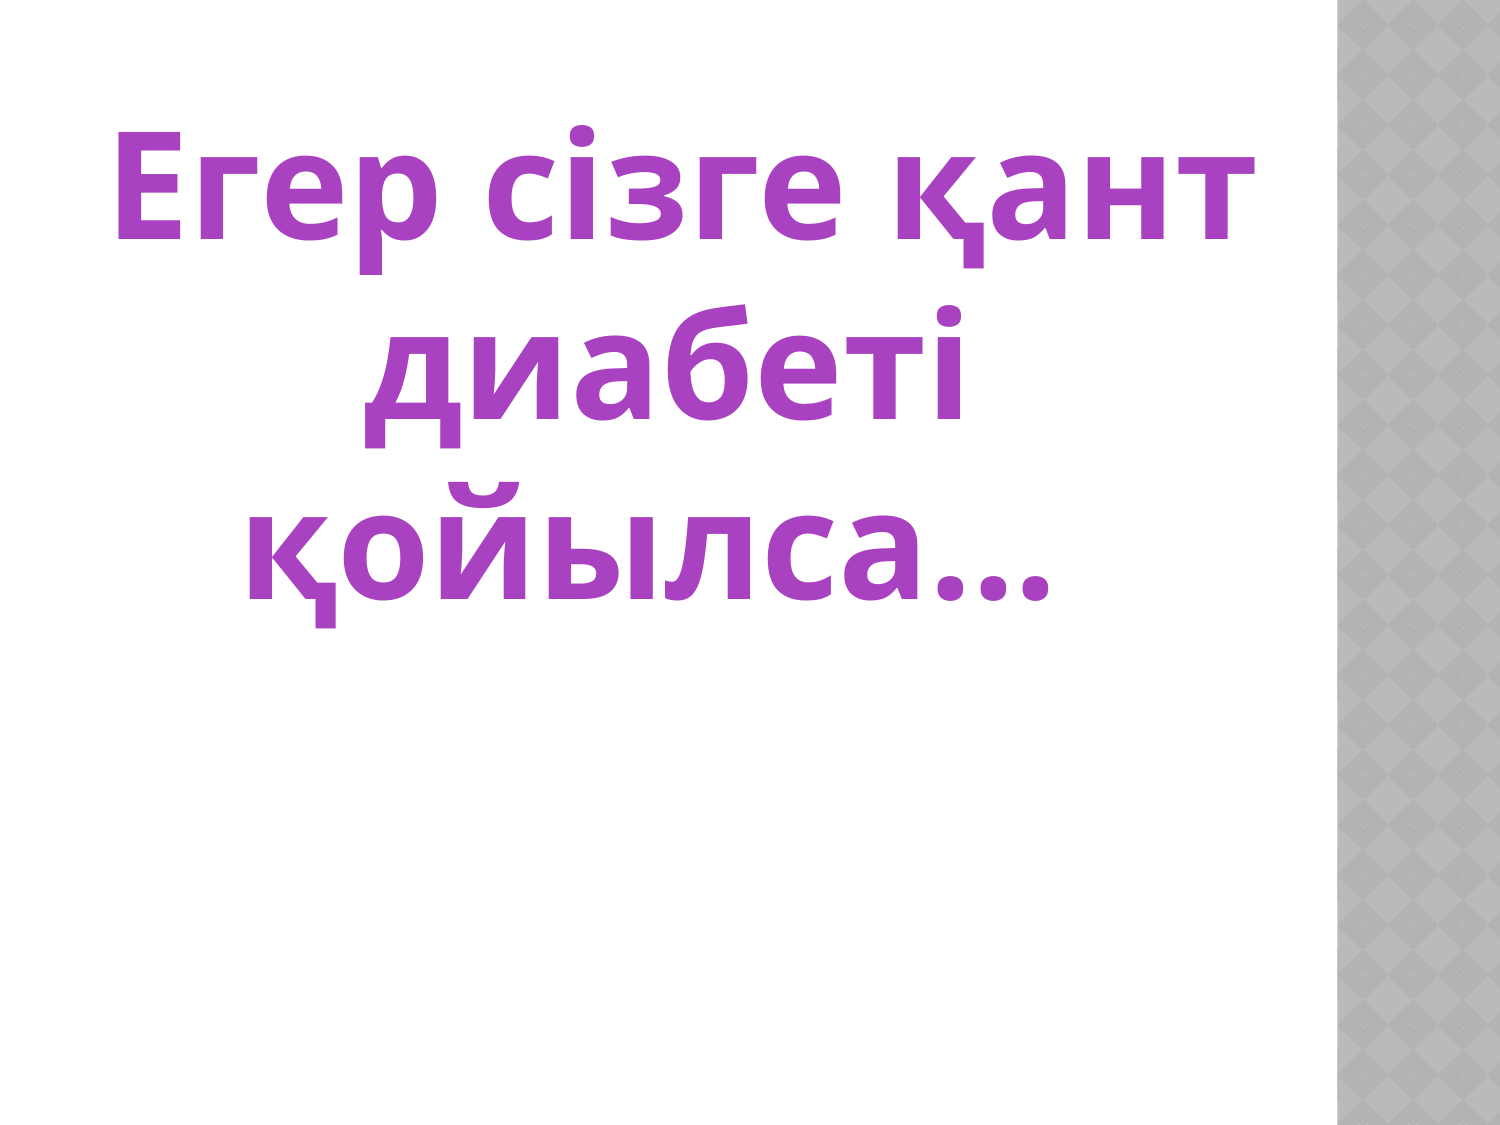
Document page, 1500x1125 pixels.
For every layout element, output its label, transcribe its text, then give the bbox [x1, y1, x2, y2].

text_box Егер сізге қант диабеті қойылса... [0, 81, 1336, 637]
